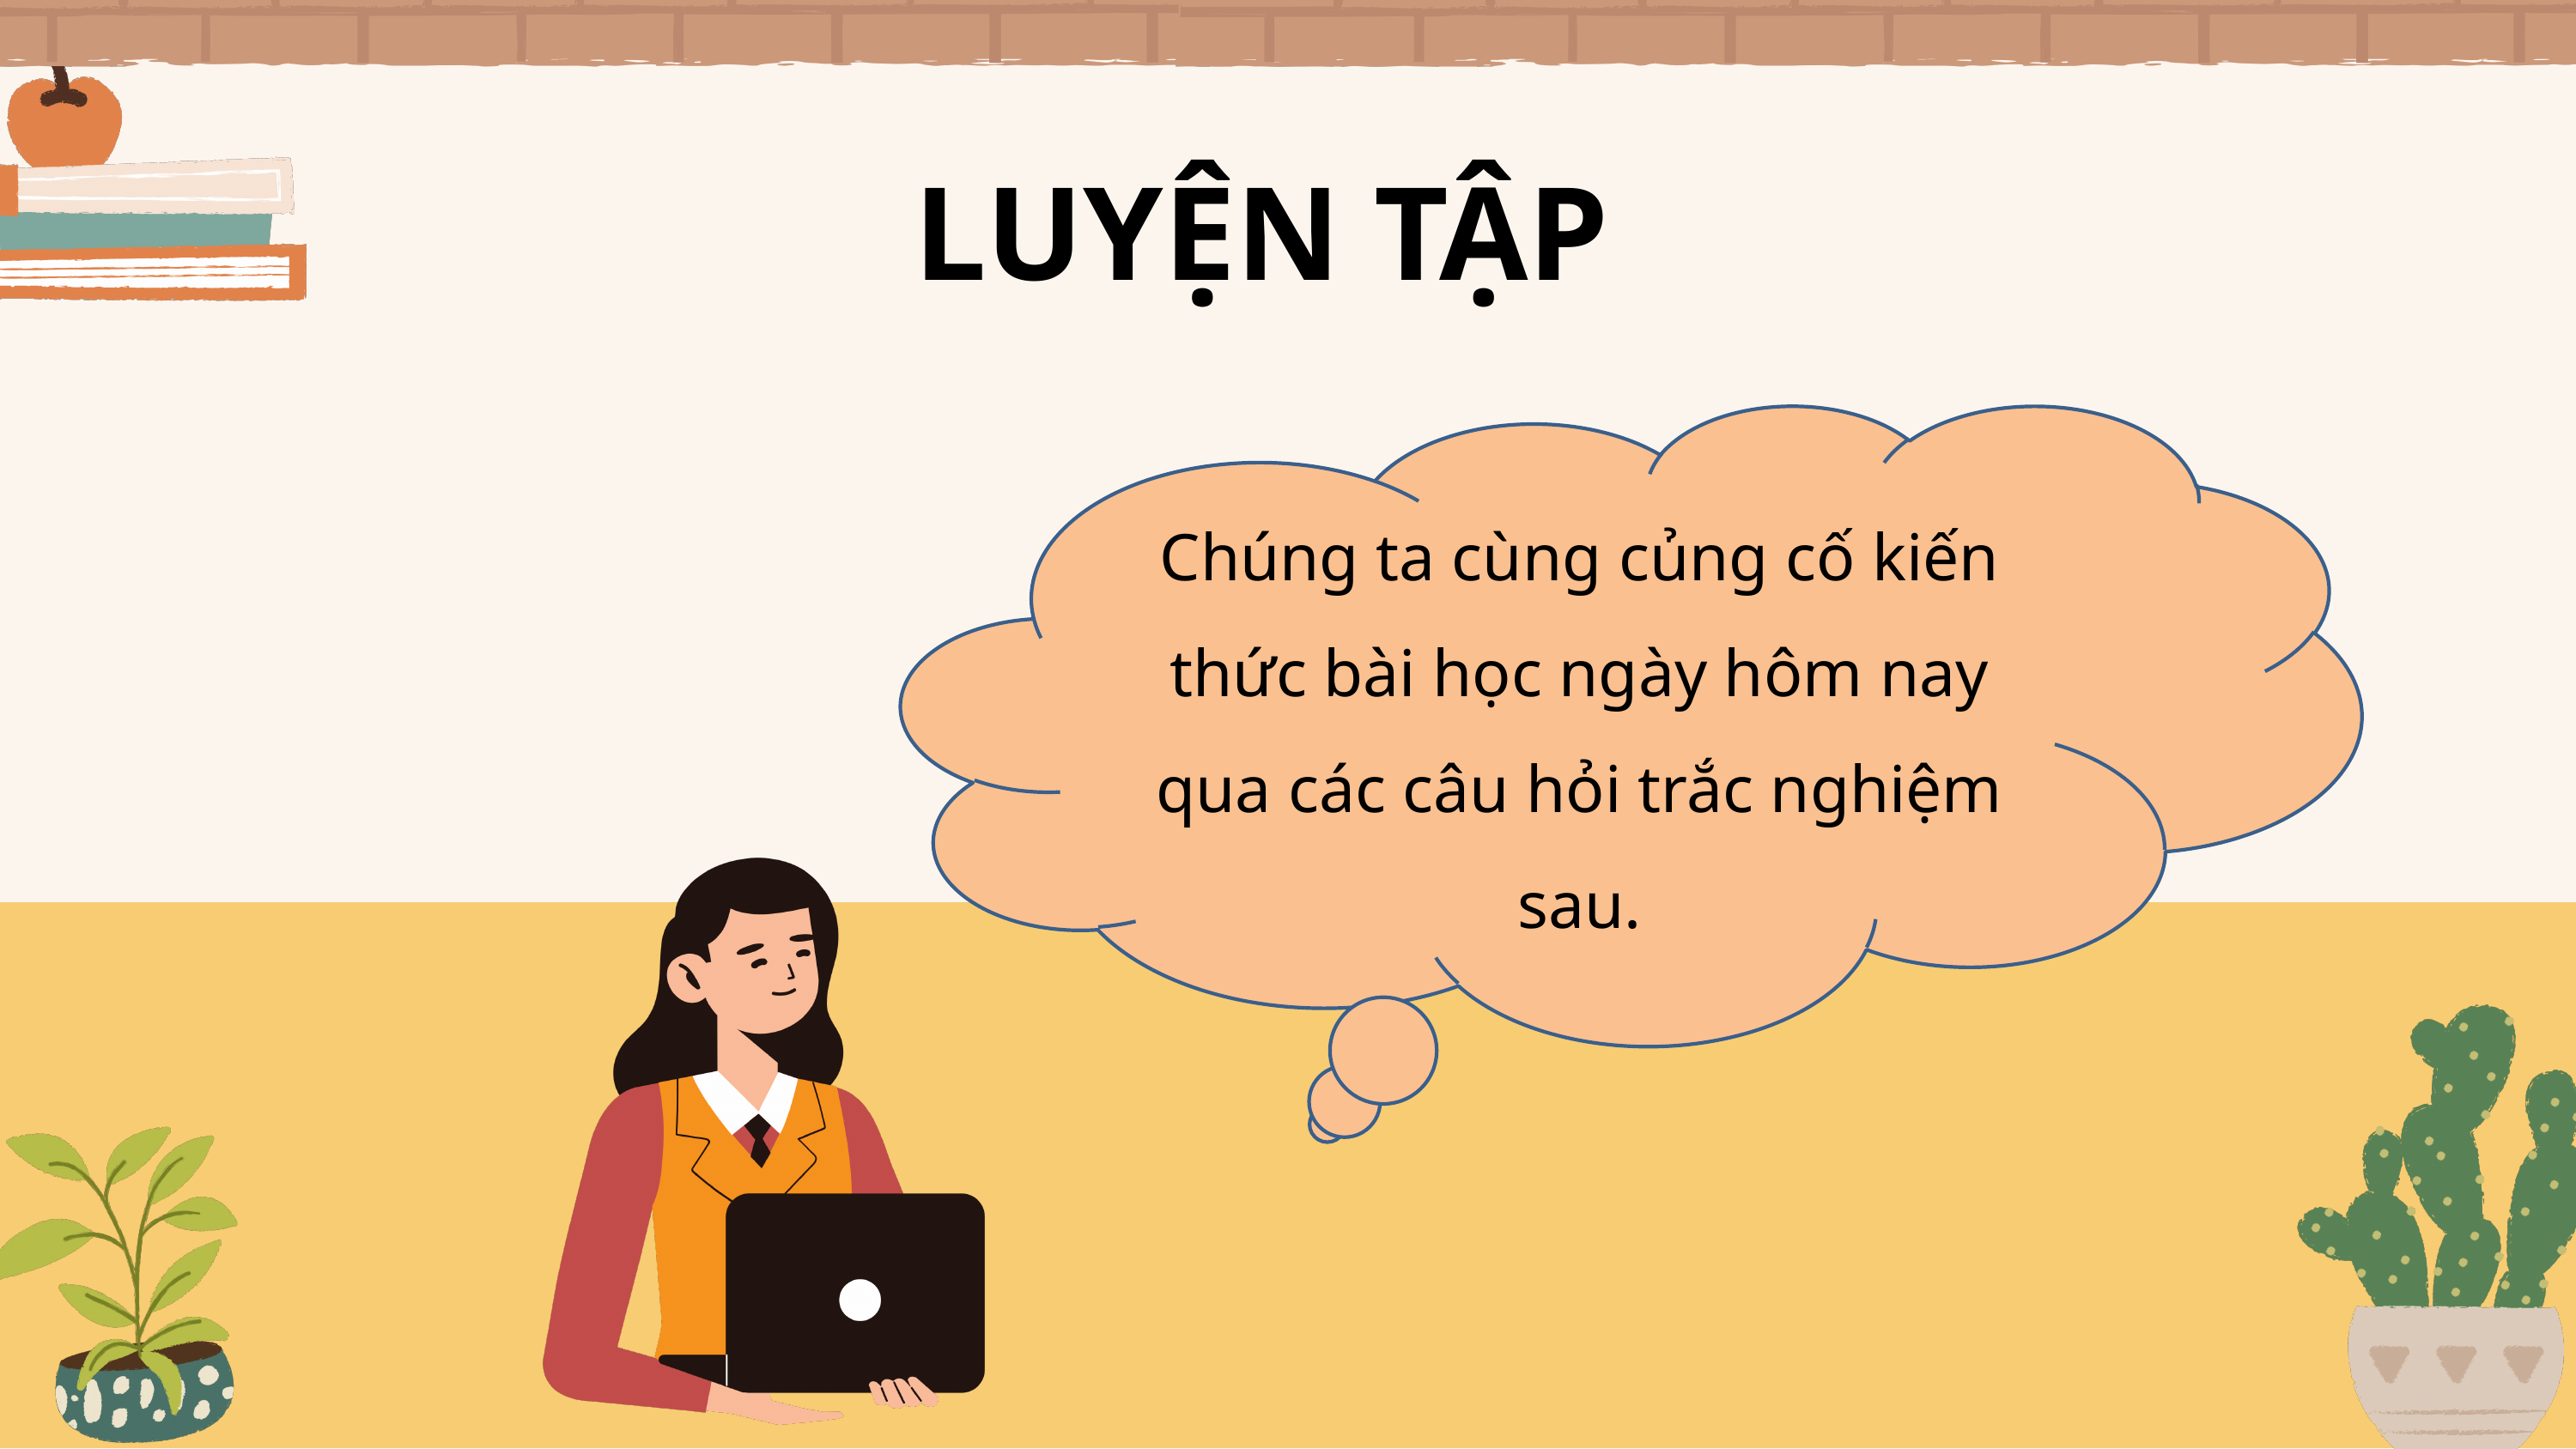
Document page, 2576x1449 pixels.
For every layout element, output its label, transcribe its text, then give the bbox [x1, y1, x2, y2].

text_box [0, 901, 2576, 1449]
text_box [0, 0, 2576, 67]
picture [536, 845, 985, 1425]
picture [0, 1126, 243, 1445]
text_box LUYỆN TẬP [901, 144, 1674, 312]
picture [0, 67, 307, 302]
text_box Chúng ta cùng củng cố kiến thức bài học ngày hôm nay qua các câu hỏi trắc nghiệm sau. [898, 404, 2364, 900]
picture [2296, 1003, 2576, 1449]
